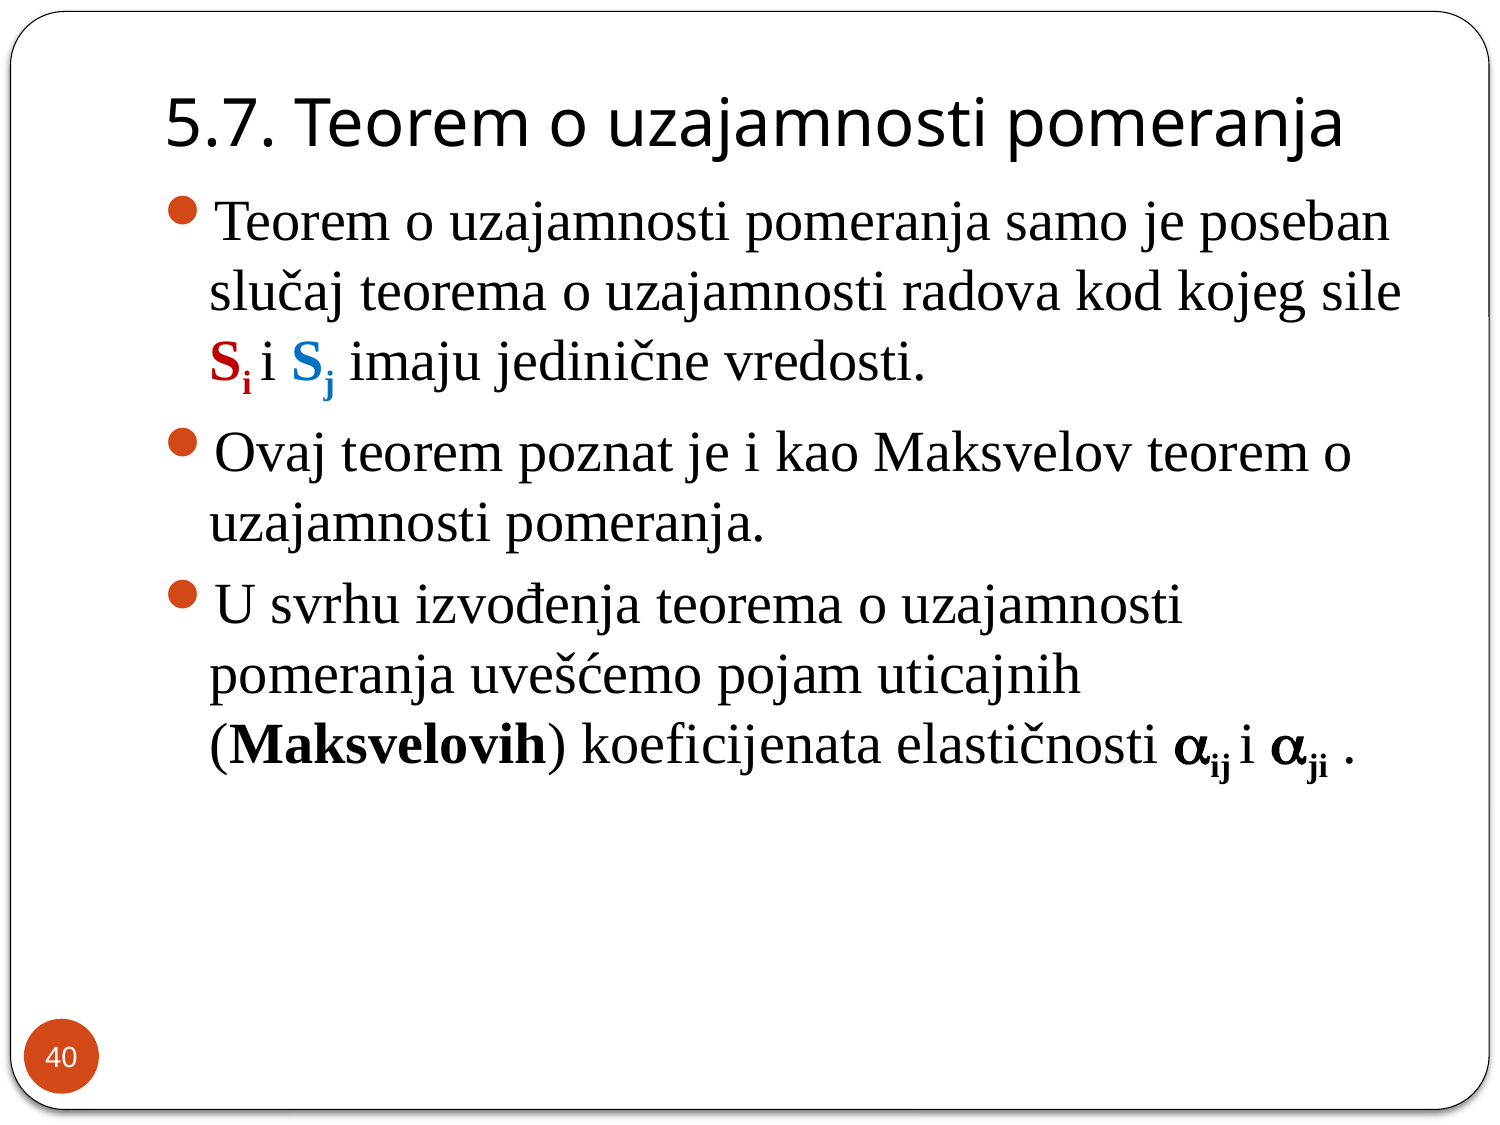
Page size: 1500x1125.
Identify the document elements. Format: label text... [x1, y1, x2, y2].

slide_number 40 [23, 1018, 99, 1094]
list Teorem o uzajamnosti pomeranja samo je poseban slučaj teorema o uzajamnosti radova kod kojeg sile Si i Sj imaju jedinične vredosti. Ovaj teorem poznat je i kao Maksvelov teorem o uzajamnosti pomeranja. U svrhu izvođenja teorema o uzajamnosti pomeranja uvešćemo pojam uticajnih (Maksvelovih) koeficijenata elastičnosti aij i aji . [150, 174, 1425, 1000]
title 5.7. Teorem o uzajamnosti pomeranja [150, 45, 1425, 174]
